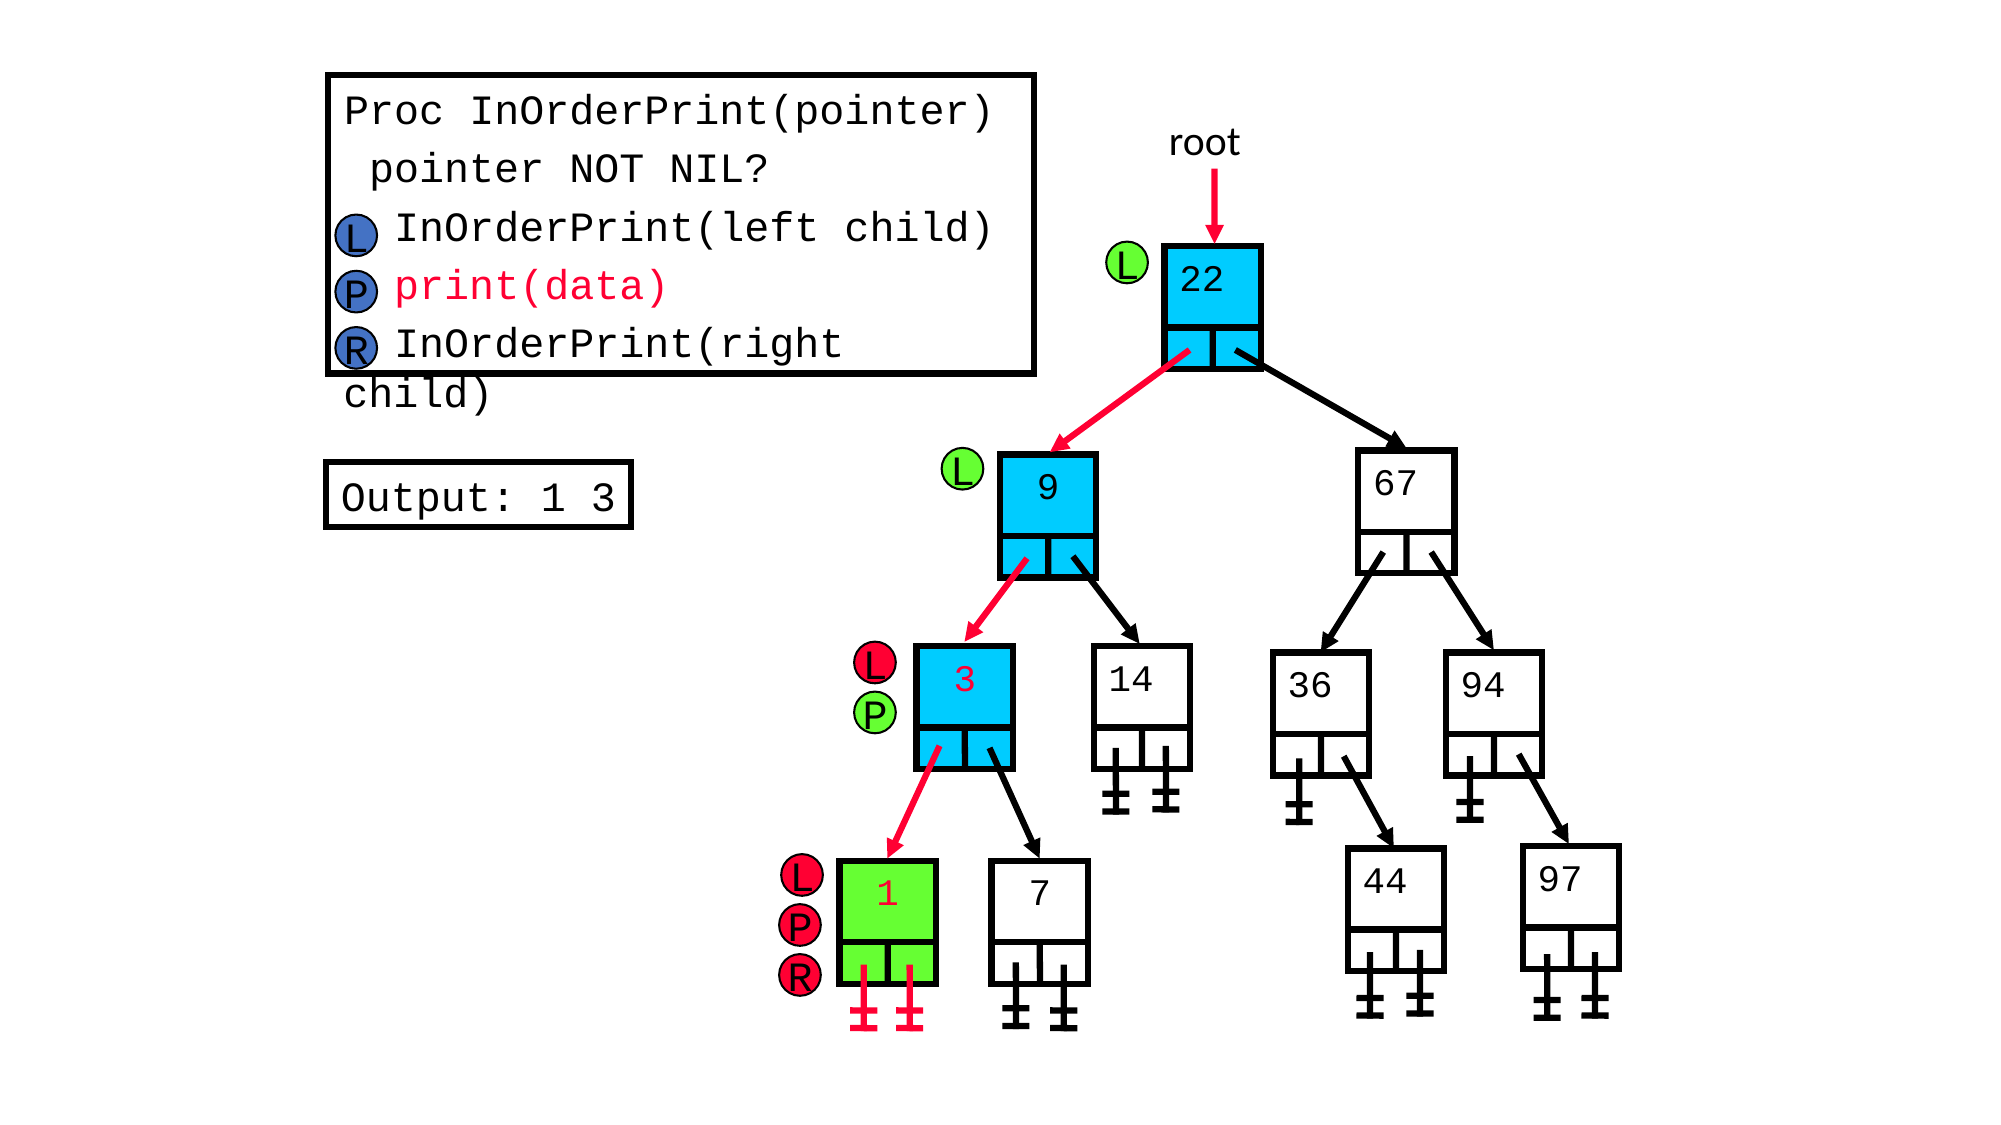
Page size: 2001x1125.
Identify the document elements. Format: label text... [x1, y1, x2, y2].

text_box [1102, 747, 1130, 815]
text_box [1089, 578, 1140, 644]
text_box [1272, 652, 1370, 776]
text_box [1208, 168, 1221, 244]
text_box [887, 770, 929, 859]
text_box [1406, 949, 1434, 1017]
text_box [1358, 450, 1455, 574]
text_box R [779, 954, 821, 996]
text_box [1285, 758, 1313, 825]
text_box [999, 770, 1041, 859]
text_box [1050, 964, 1078, 1032]
text_box L [854, 641, 896, 684]
text_box L [781, 854, 823, 896]
text_box P [854, 691, 896, 734]
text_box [1152, 745, 1180, 813]
text_box L [1106, 241, 1148, 284]
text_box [1164, 246, 1261, 370]
text_box [1530, 776, 1569, 844]
text_box R [335, 327, 378, 369]
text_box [1445, 652, 1543, 776]
text_box L [941, 447, 984, 490]
text_box [1261, 364, 1407, 448]
text_box [1320, 574, 1370, 652]
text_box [1347, 848, 1445, 972]
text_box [1522, 846, 1620, 970]
text_box [1445, 574, 1494, 650]
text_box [839, 860, 936, 984]
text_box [1356, 952, 1384, 1019]
text_box Output: 1 3 [326, 461, 631, 527]
text_box [964, 578, 1013, 642]
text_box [1093, 646, 1191, 770]
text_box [916, 646, 1013, 770]
text_box [1050, 368, 1164, 453]
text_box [1581, 952, 1609, 1019]
text_box Proc InOrderPrint(pointer) pointer NOT NIL? InOrderPrint(left child) print(data) InOrderPrint(right child) [328, 75, 1034, 374]
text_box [896, 964, 924, 1032]
text_box [1354, 776, 1394, 848]
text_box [850, 964, 878, 1032]
text_box P [335, 270, 378, 313]
text_box L [335, 214, 378, 257]
text_box root [1154, 106, 1256, 171]
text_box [991, 860, 1088, 984]
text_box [1002, 962, 1030, 1030]
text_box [1533, 954, 1561, 1021]
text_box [999, 454, 1097, 578]
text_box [1456, 756, 1484, 823]
text_box P [779, 904, 821, 946]
